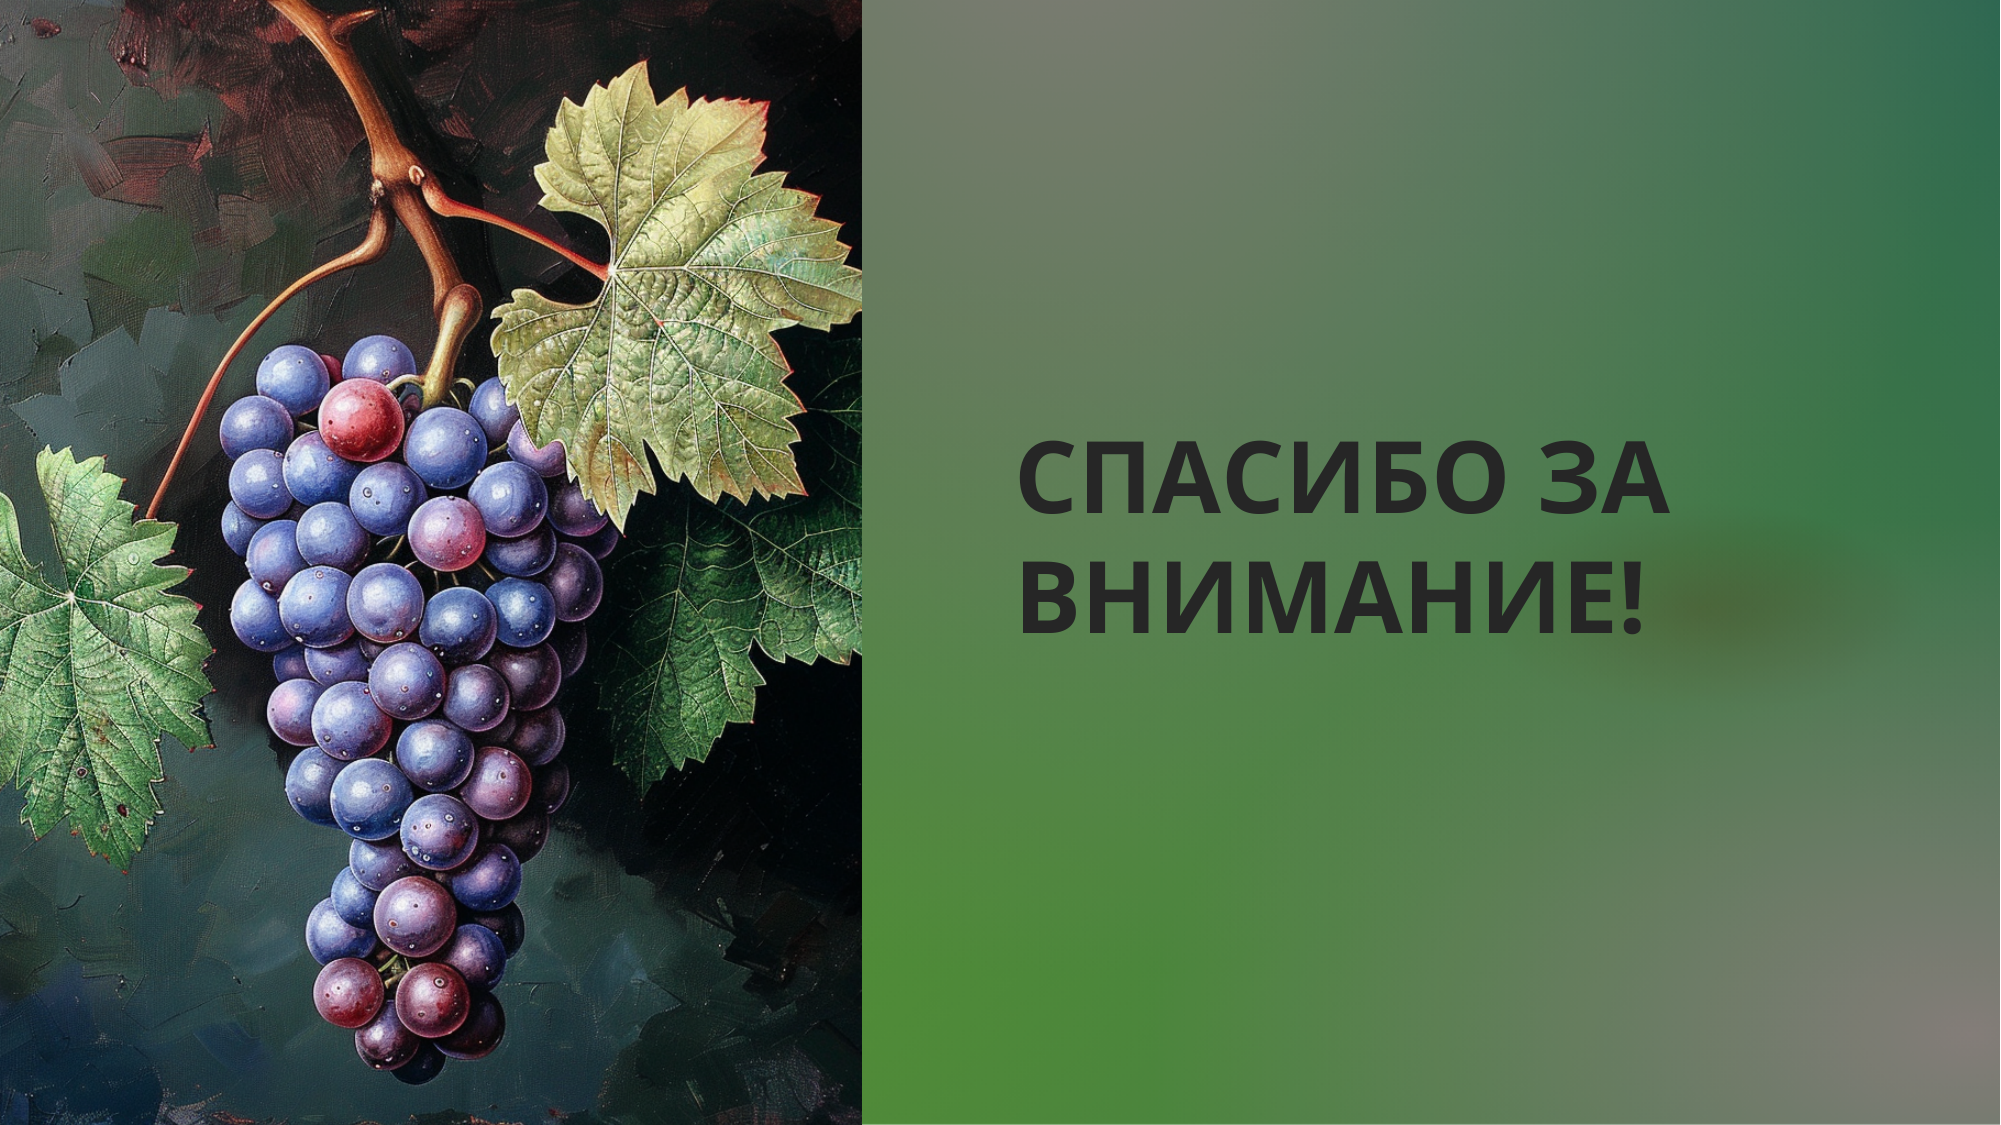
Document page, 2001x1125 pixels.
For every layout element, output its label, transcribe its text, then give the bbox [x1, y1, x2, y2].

text_box СПАСИБО ЗА ВНИМАНИЕ! [999, 406, 1904, 624]
picture [0, 0, 862, 1125]
